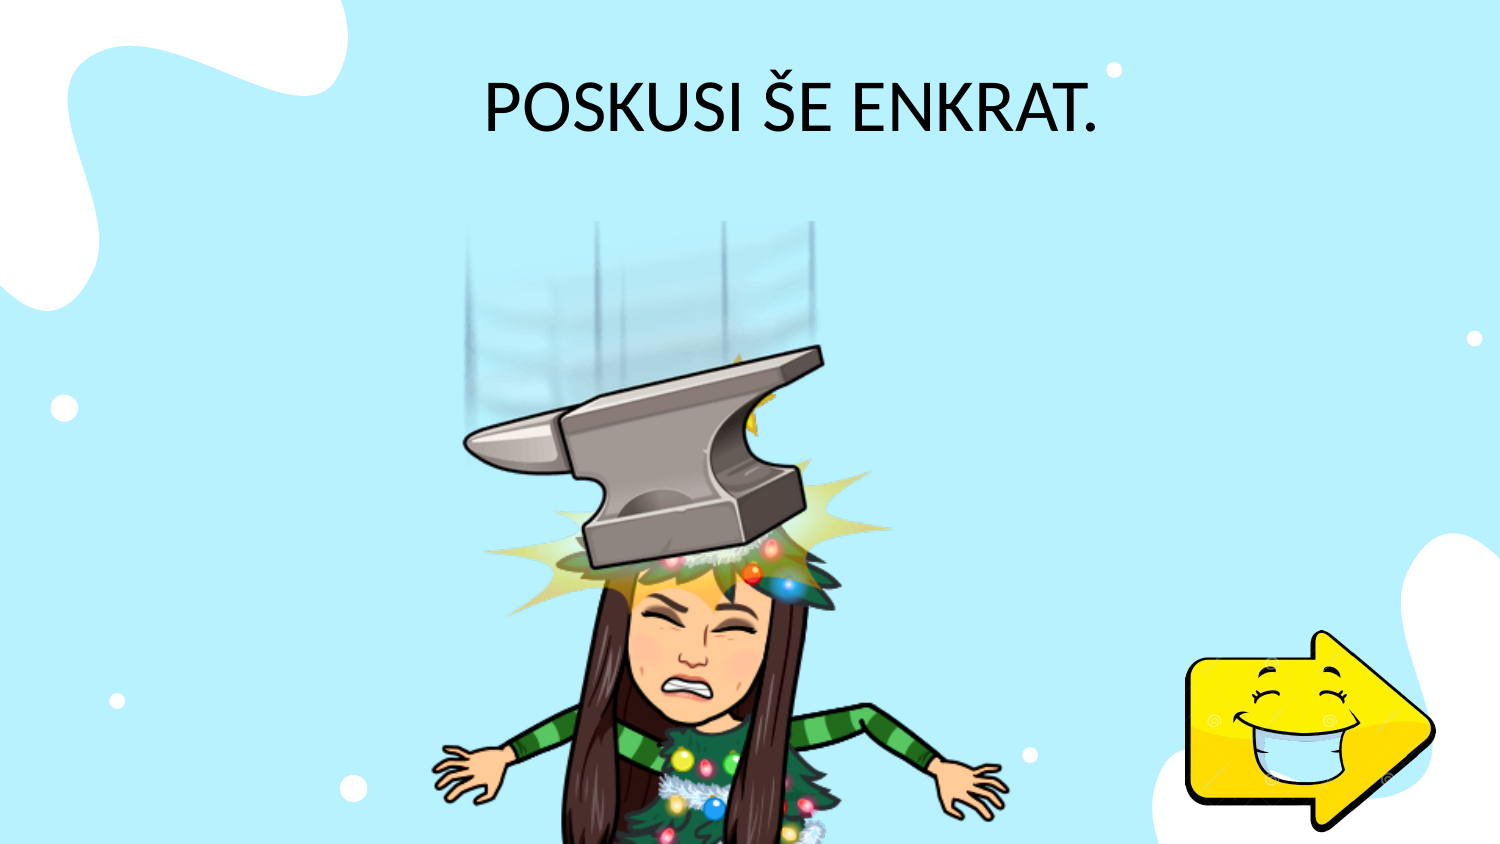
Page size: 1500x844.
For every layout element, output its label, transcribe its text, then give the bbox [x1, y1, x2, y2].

picture [402, 221, 1025, 844]
text_box POSKUSI ŠE ENKRAT. [469, 48, 1500, 157]
picture [1185, 629, 1436, 844]
